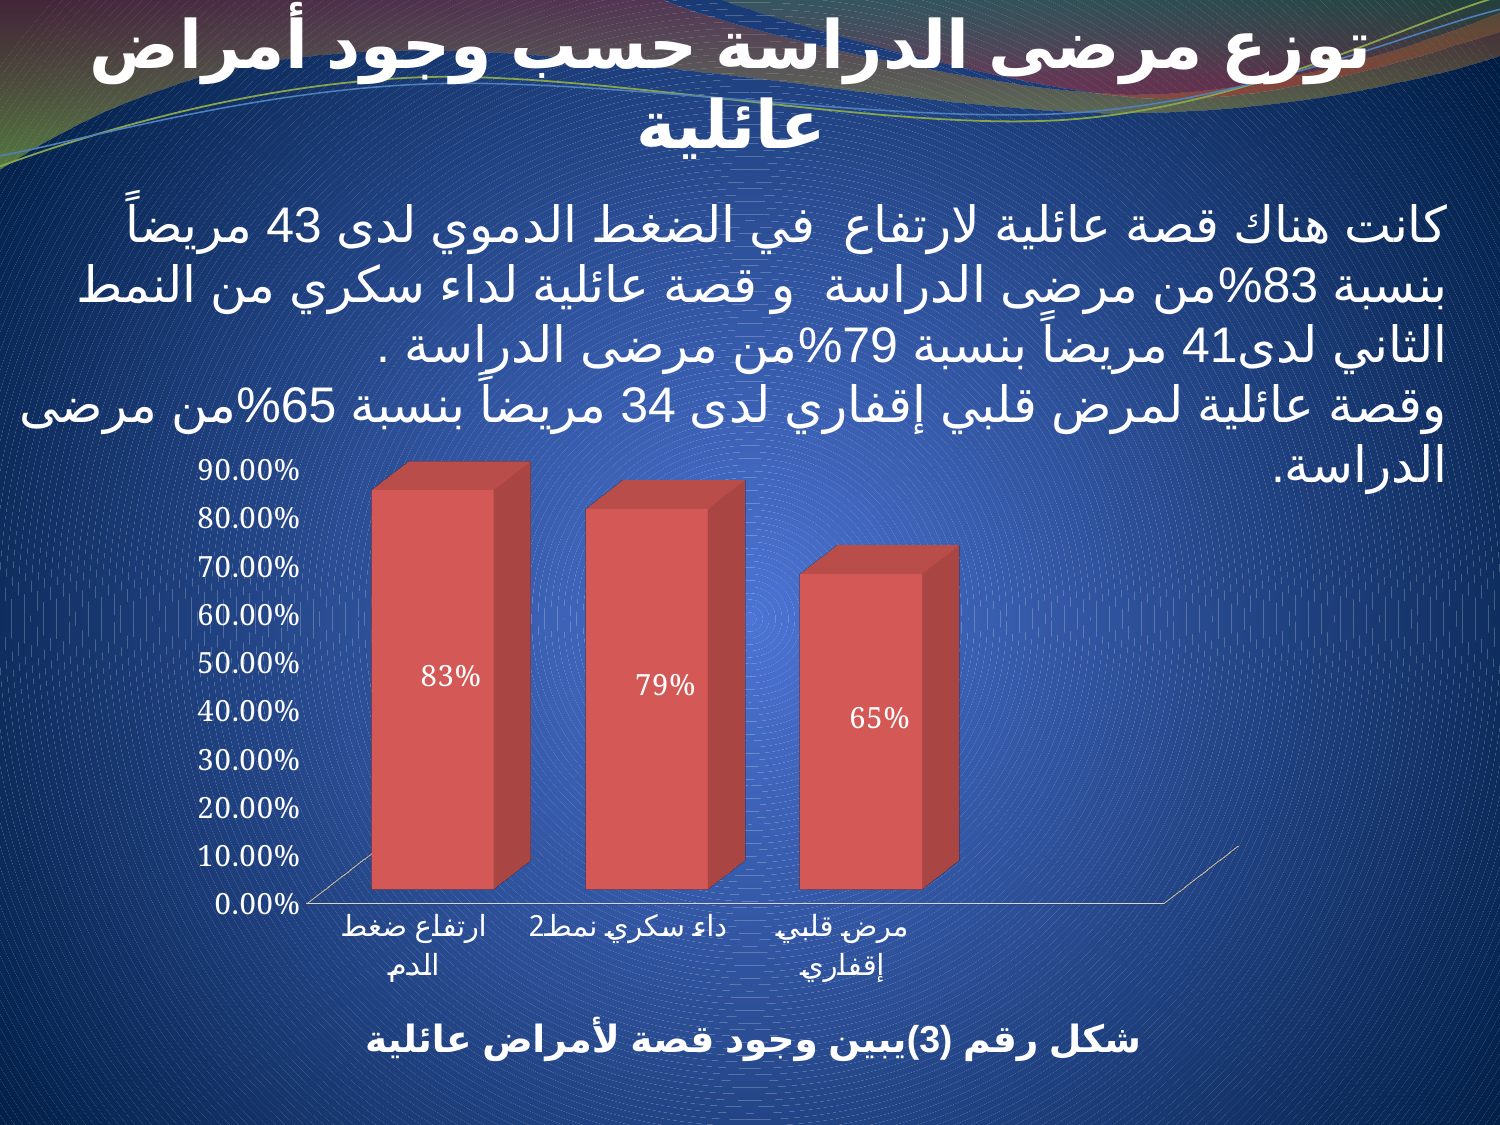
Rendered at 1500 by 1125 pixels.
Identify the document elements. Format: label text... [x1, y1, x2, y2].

text_box شكل رقم (3)يبين وجود قصة لأمراض عائلية [349, 1013, 1157, 1068]
table_cell 78% [1276, 401, 1282, 580]
text_box توزع مرضى الدراسة حسب وجود أمراض عائلية كانت هناك قصة عائلية لارتفاع في الضغط الدموي لدى 43 مريضاً بنسبة 83%من مرضى الدراسة و قصة عائلية لداء سكري من النمط الثاني لدى41 مريضاً بنسبة 79%من مرضى الدراسة . وقصة عائلية لمرض قلبي إقفاري لدى 34 مريضاً بنسبة 65%من مرضى الدراسة. [0, 75, 1463, 580]
text_box [0, 0, 1500, 75]
table_cell 78% [155, 400, 162, 580]
chart [162, 399, 1276, 1001]
